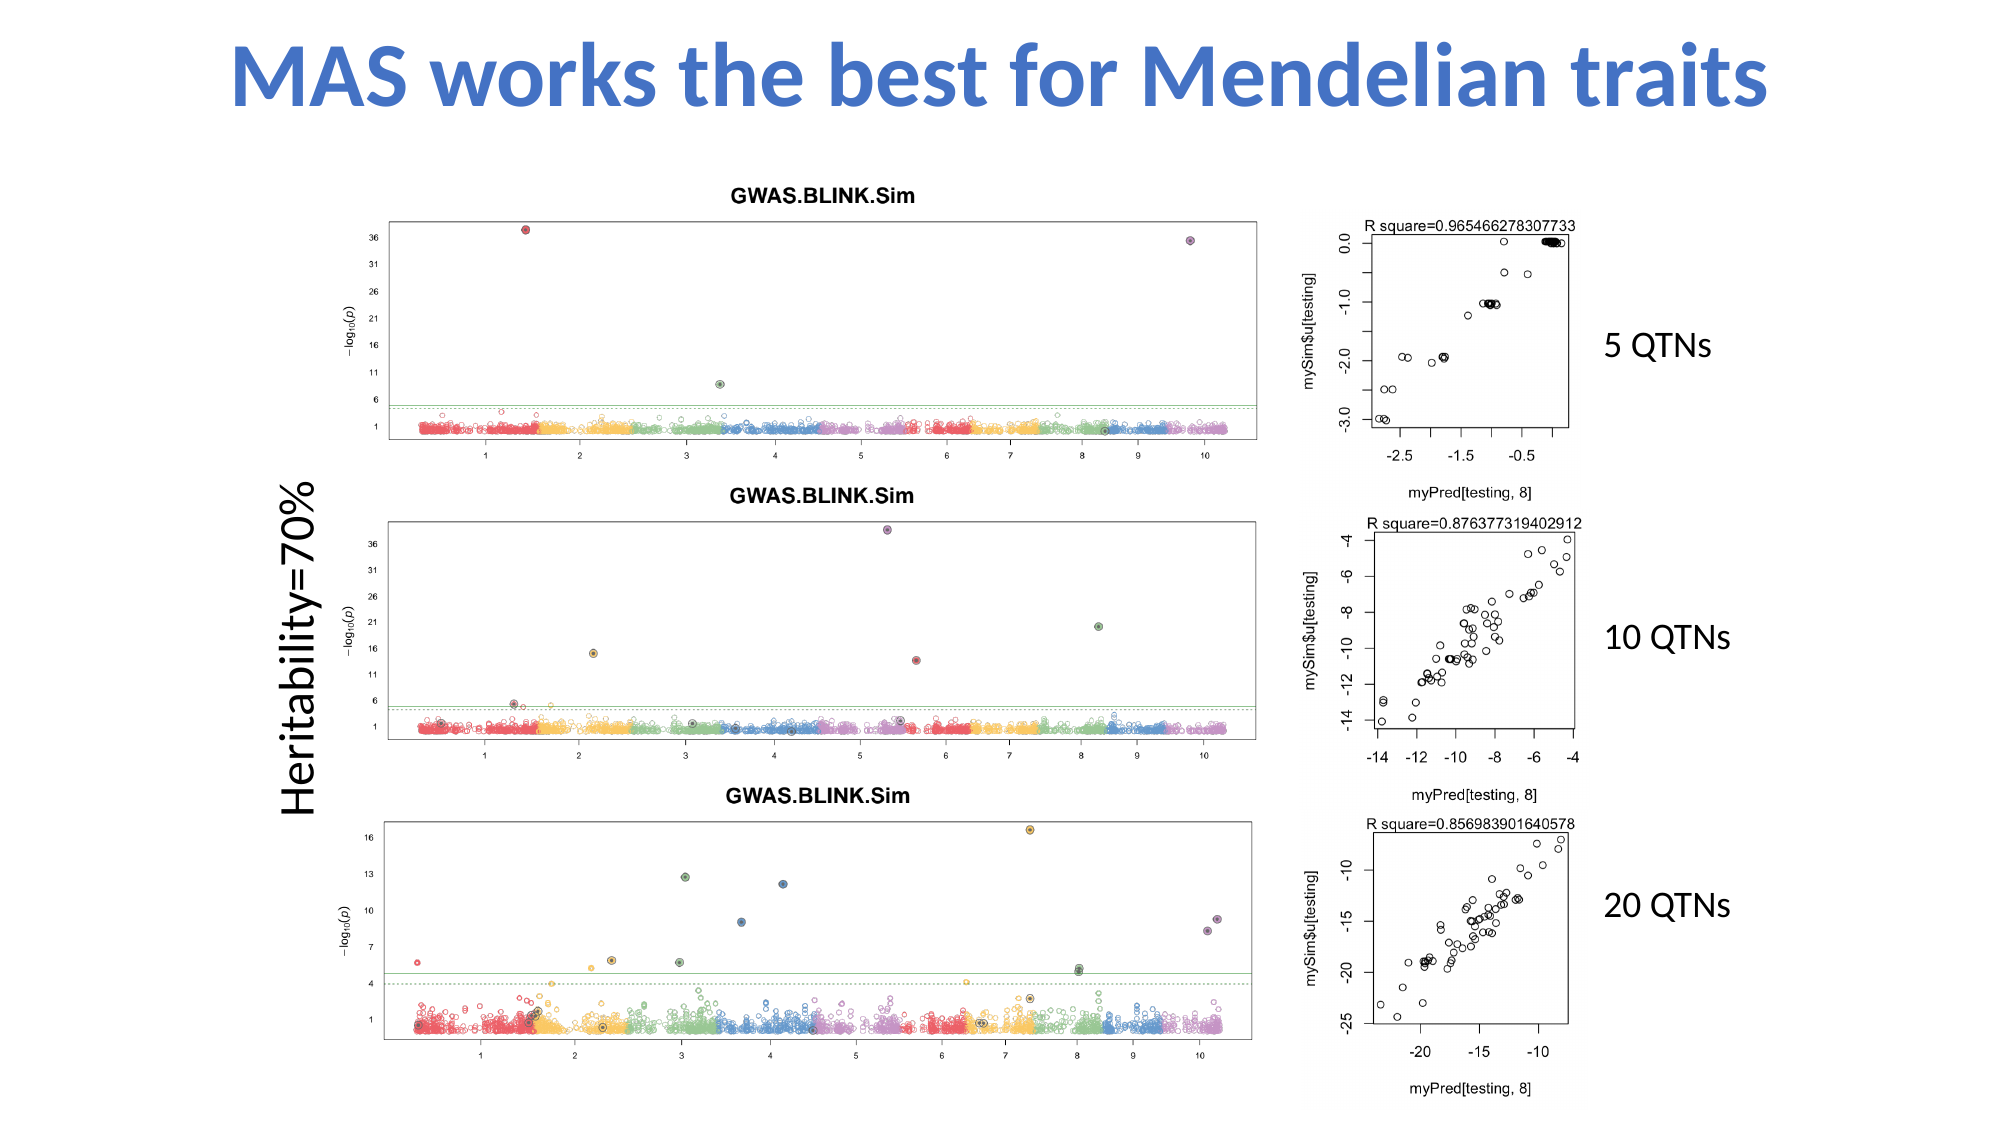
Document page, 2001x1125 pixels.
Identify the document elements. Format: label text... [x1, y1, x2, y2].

title MAS works the best for Mendelian traits [0, 0, 2000, 154]
text_box Heritability=70% [256, 373, 326, 925]
text_box 5 QTNs [1588, 312, 1771, 373]
picture [1299, 209, 1590, 1110]
text_box 20 QTNs [1588, 872, 1771, 933]
text_box 10 QTNs [1590, 604, 1771, 665]
picture [321, 169, 1266, 1070]
